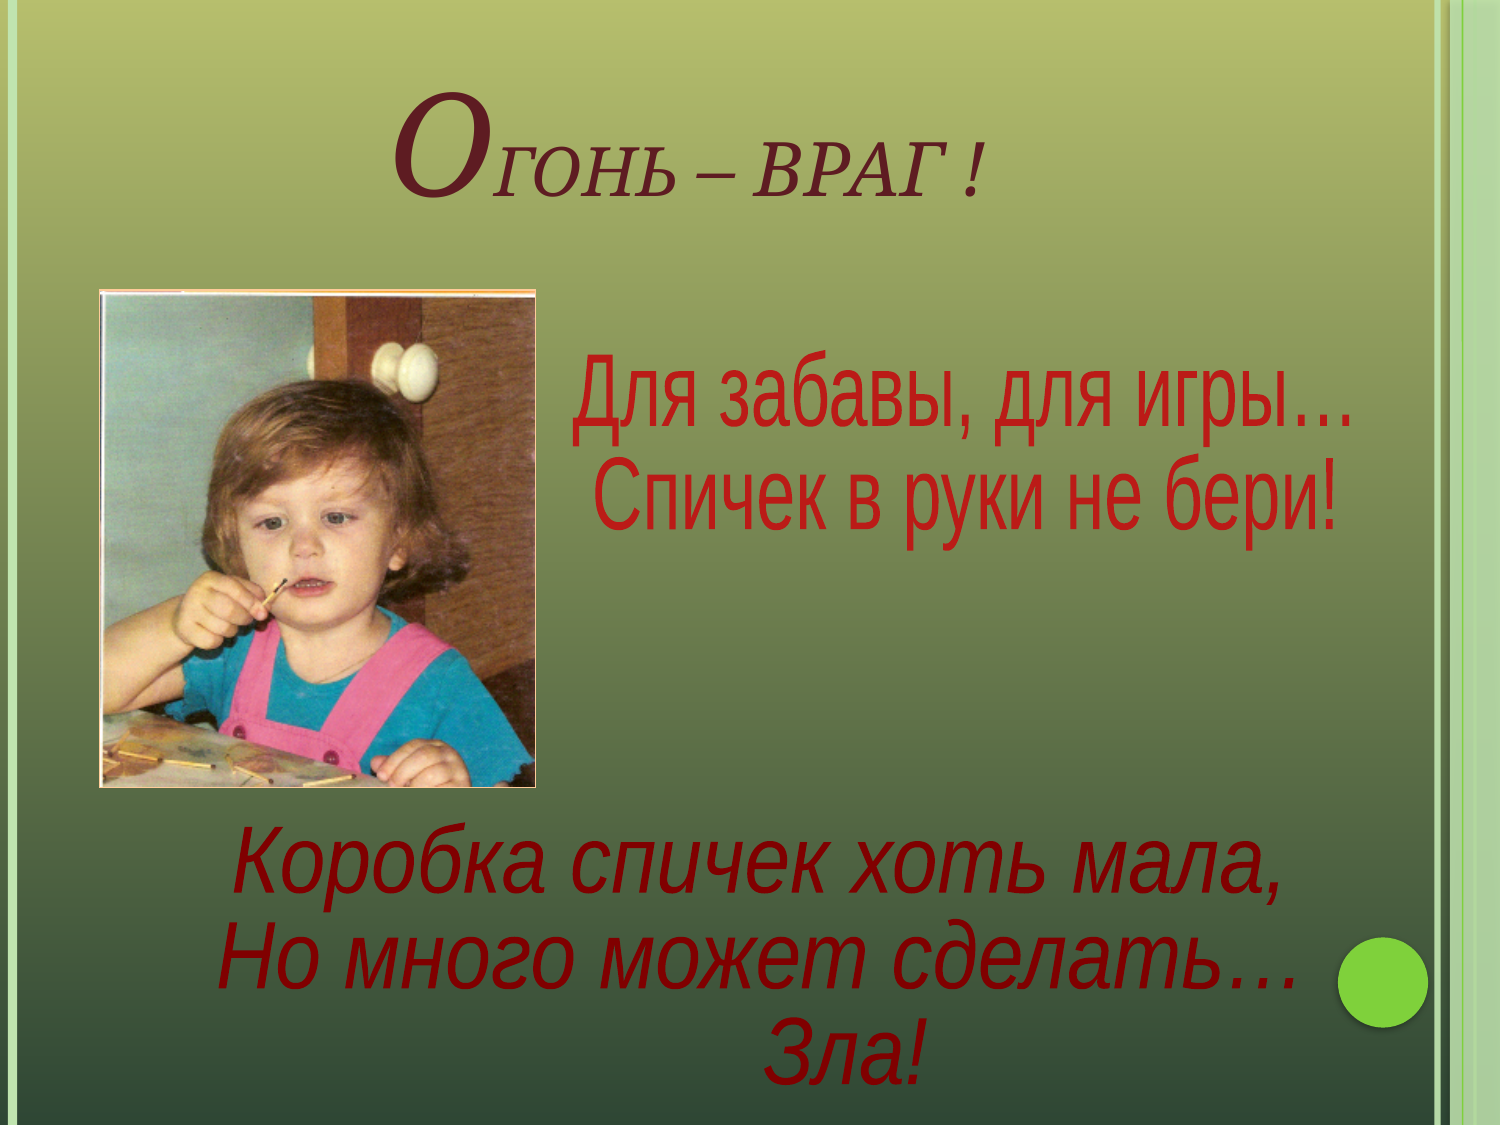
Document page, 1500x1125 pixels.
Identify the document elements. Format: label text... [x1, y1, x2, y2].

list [100, 290, 535, 787]
title ОГОНЬ – ВРАГ ! [75, 45, 1300, 233]
